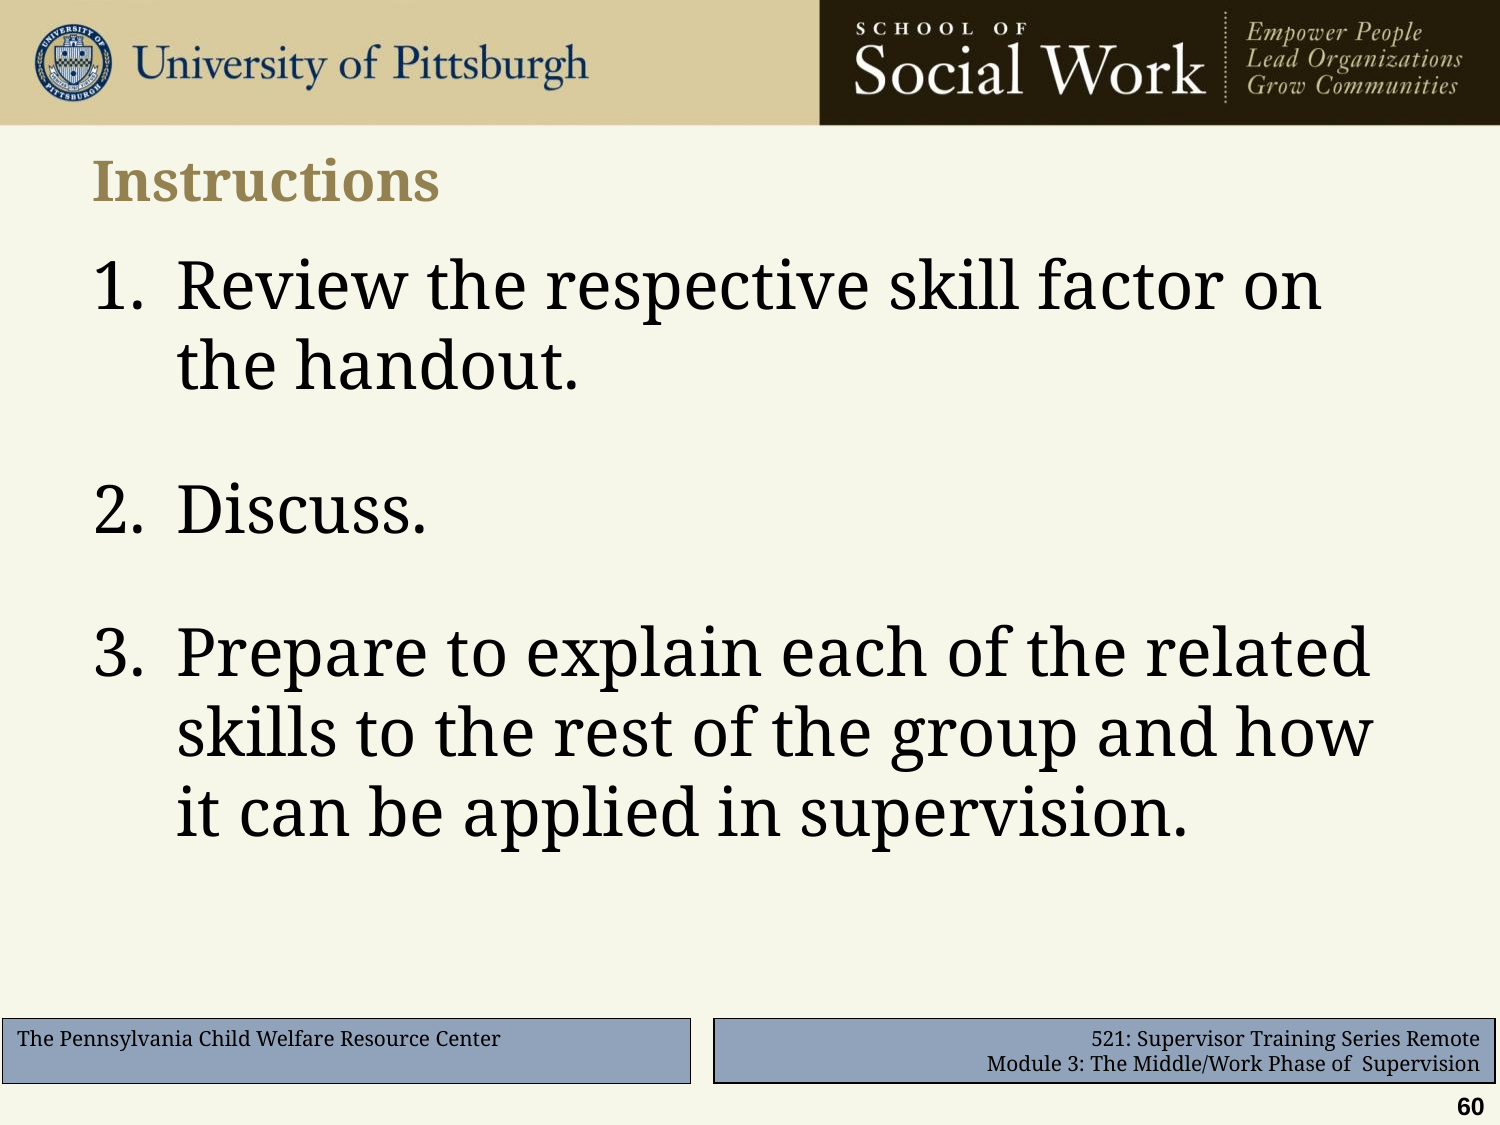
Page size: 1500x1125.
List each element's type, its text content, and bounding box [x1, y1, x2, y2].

list Review the respective skill factor on the handout. Discuss. Prepare to explain each of the related skills to the rest of the group and how it can be applied in supervision. [77, 235, 1431, 1037]
picture [0, 0, 1500, 1125]
slide_number 60 [1212, 1085, 1500, 1125]
title Instructions [77, 130, 1428, 228]
